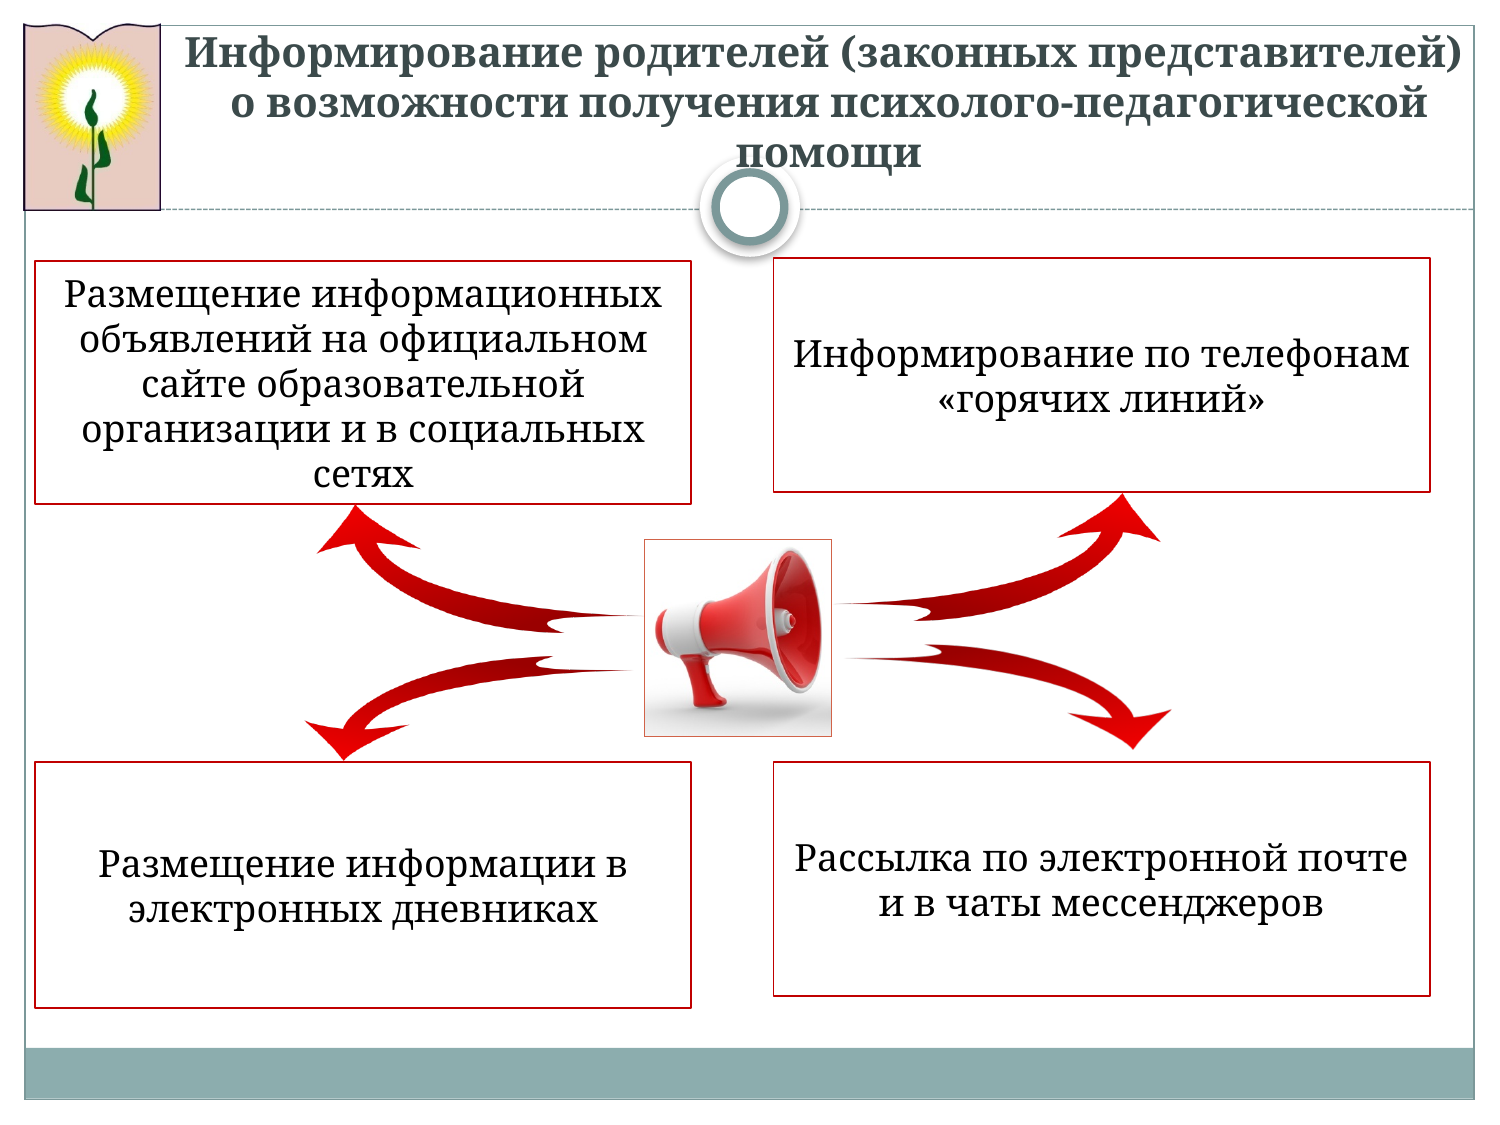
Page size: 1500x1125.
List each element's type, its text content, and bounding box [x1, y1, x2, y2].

title Информирование родителей (законных представителей) о возможности получения психолого-педагогической помощи [166, 58, 1500, 184]
picture [23, 23, 162, 212]
picture [843, 644, 1173, 751]
text_box Информирование по телефонам «горячих линий» [773, 257, 1431, 493]
text_box Рассылка по электронной почте и в чаты мессенджеров [773, 761, 1431, 997]
picture [304, 656, 634, 761]
picture [316, 491, 1161, 737]
text_box Размещение информационных объявлений на официальном сайте образовательной организации и в социальных сетях [34, 260, 692, 505]
text_box Размещение информации в электронных дневниках [34, 761, 692, 1009]
